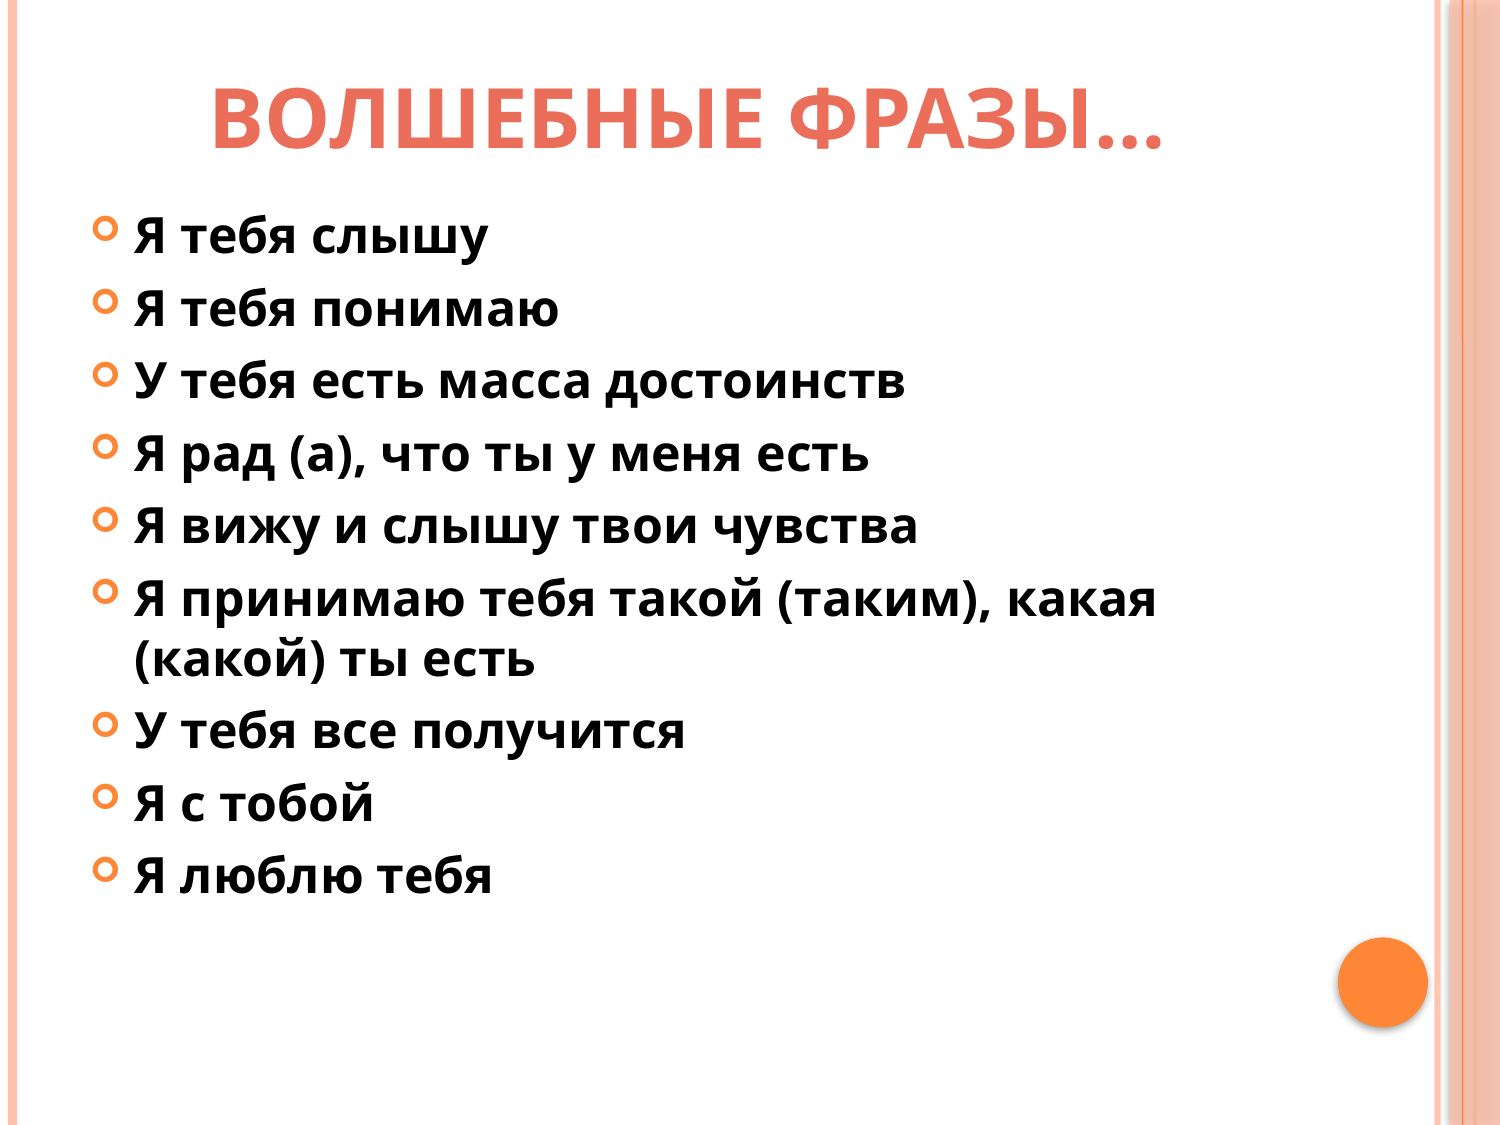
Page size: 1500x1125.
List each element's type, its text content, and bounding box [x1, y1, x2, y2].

list Я тебя слышу Я тебя понимаю У тебя есть масса достоинств Я рад (а), что ты у меня есть Я вижу и слышу твои чувства Я принимаю тебя такой (таким), какая (какой) ты есть У тебя все получится Я с тобой Я люблю тебя [75, 196, 1300, 1062]
title Волшебные фразы… [75, 45, 1300, 173]
